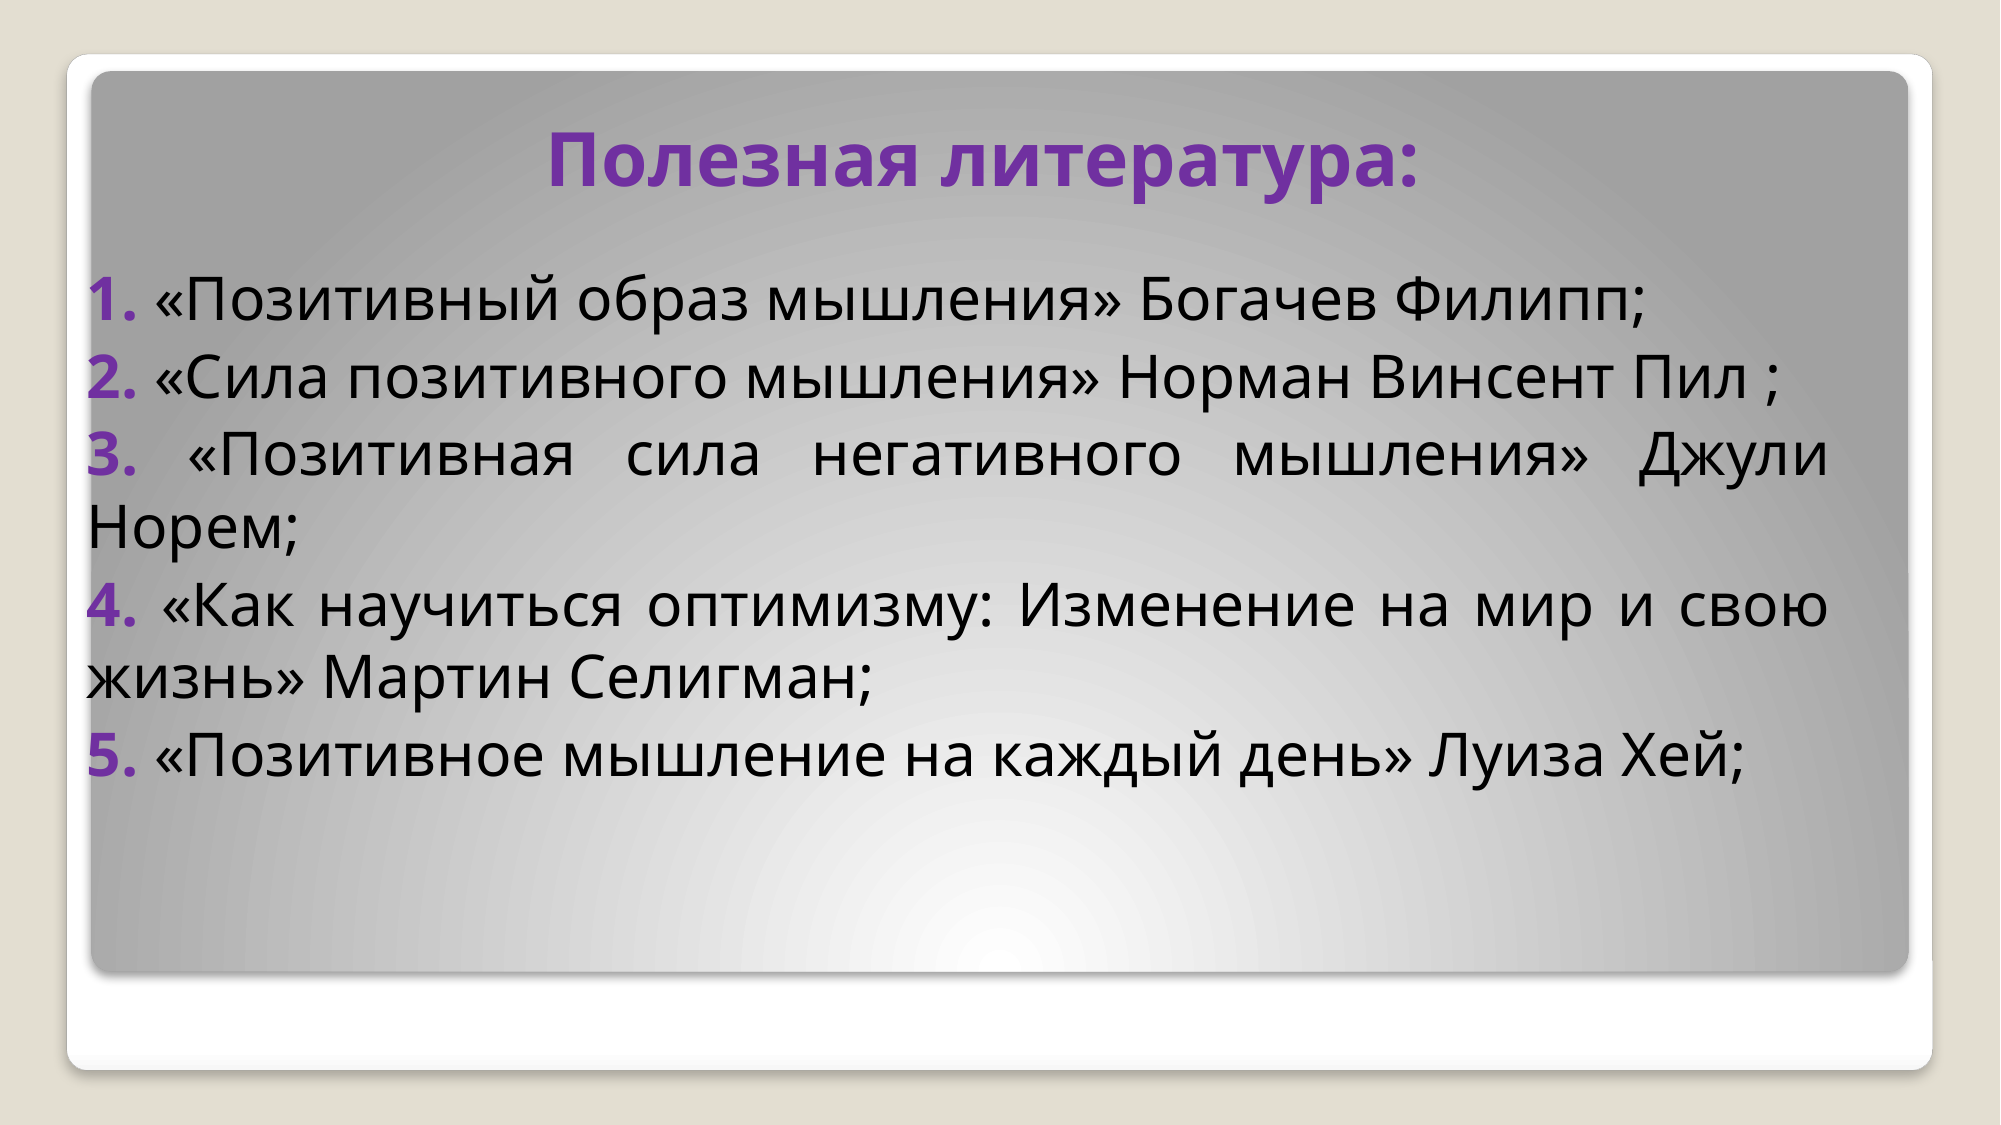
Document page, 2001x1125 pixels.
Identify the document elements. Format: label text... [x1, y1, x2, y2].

list 1. «Позитивный образ мышления» Богачев Филипп; 2. «Сила позитивного мышления» Норман Винсент Пил ; 3. «Позитивная сила негативного мышления» Джули Норем; 4. «Как научиться оптимизму: Изменение на мир и свою жизнь» Мартин Селигман; 5. «Позитивное мышление на каждый день» Луиза Хей; [56, 244, 1847, 932]
title Полезная литература: [88, 35, 1879, 209]
